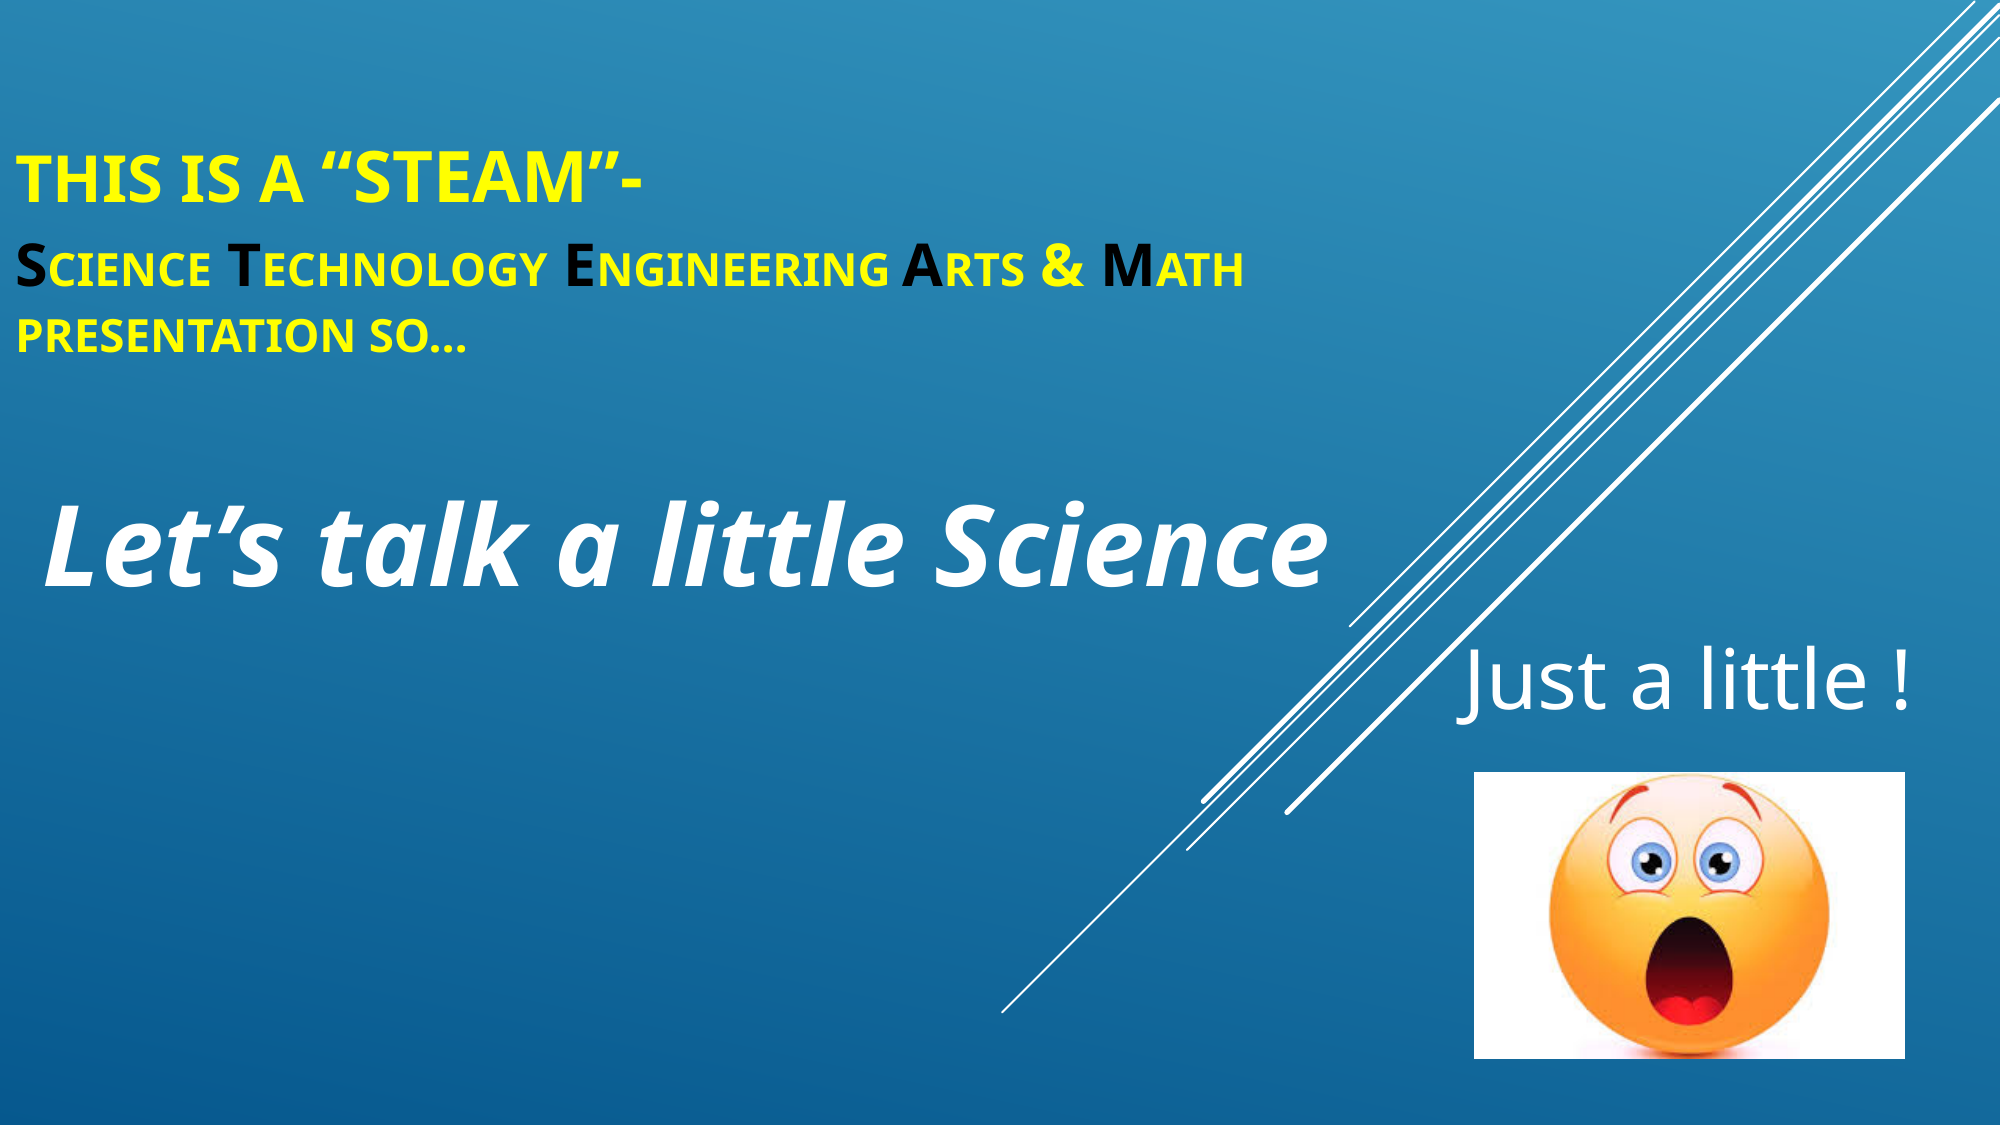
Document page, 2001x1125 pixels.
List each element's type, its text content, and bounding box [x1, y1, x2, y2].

subtitle Let’s talk a little Science [27, 466, 1383, 592]
text_box Just a little ! [1448, 619, 1956, 734]
picture [1474, 772, 1905, 1059]
title This is a “STEAM”- science Technology engineering Arts & Math presentation so… [0, 117, 1905, 374]
